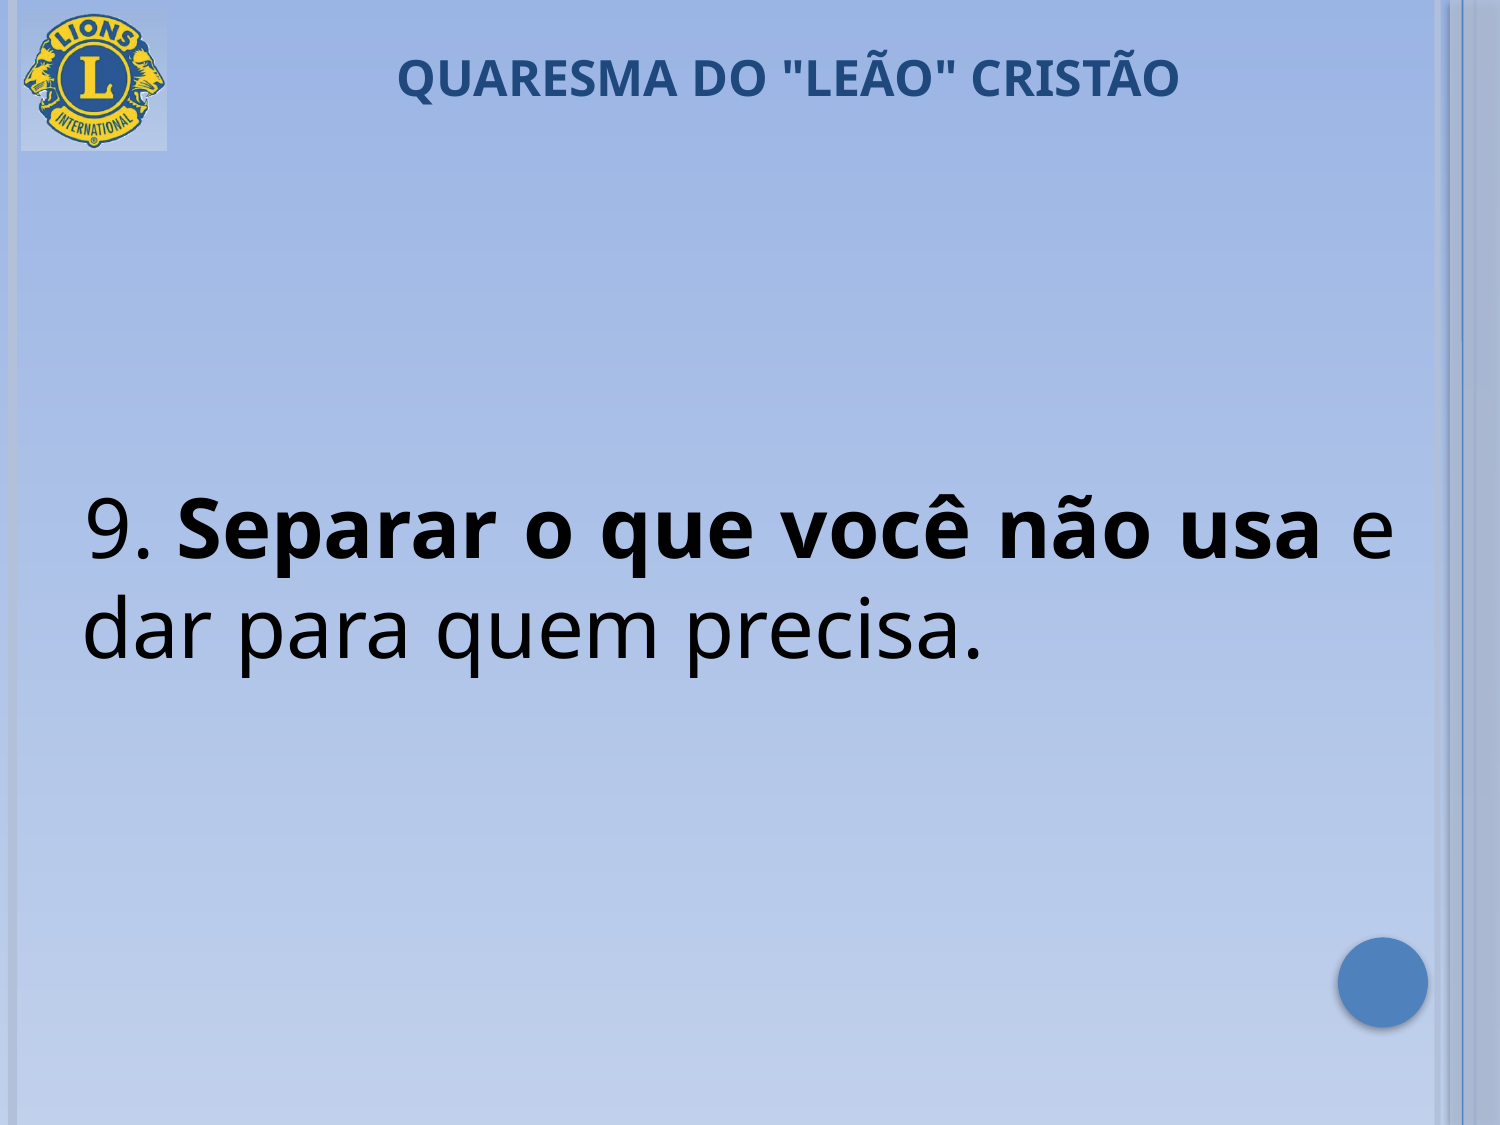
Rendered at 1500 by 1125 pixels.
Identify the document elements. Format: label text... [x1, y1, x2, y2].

title QUARESMA DO "LEÃO" CRISTÃO [166, 0, 1412, 114]
list 9. Separar o que você não usa e dar para quem precisa. [21, 468, 1412, 917]
picture [20, 11, 167, 152]
